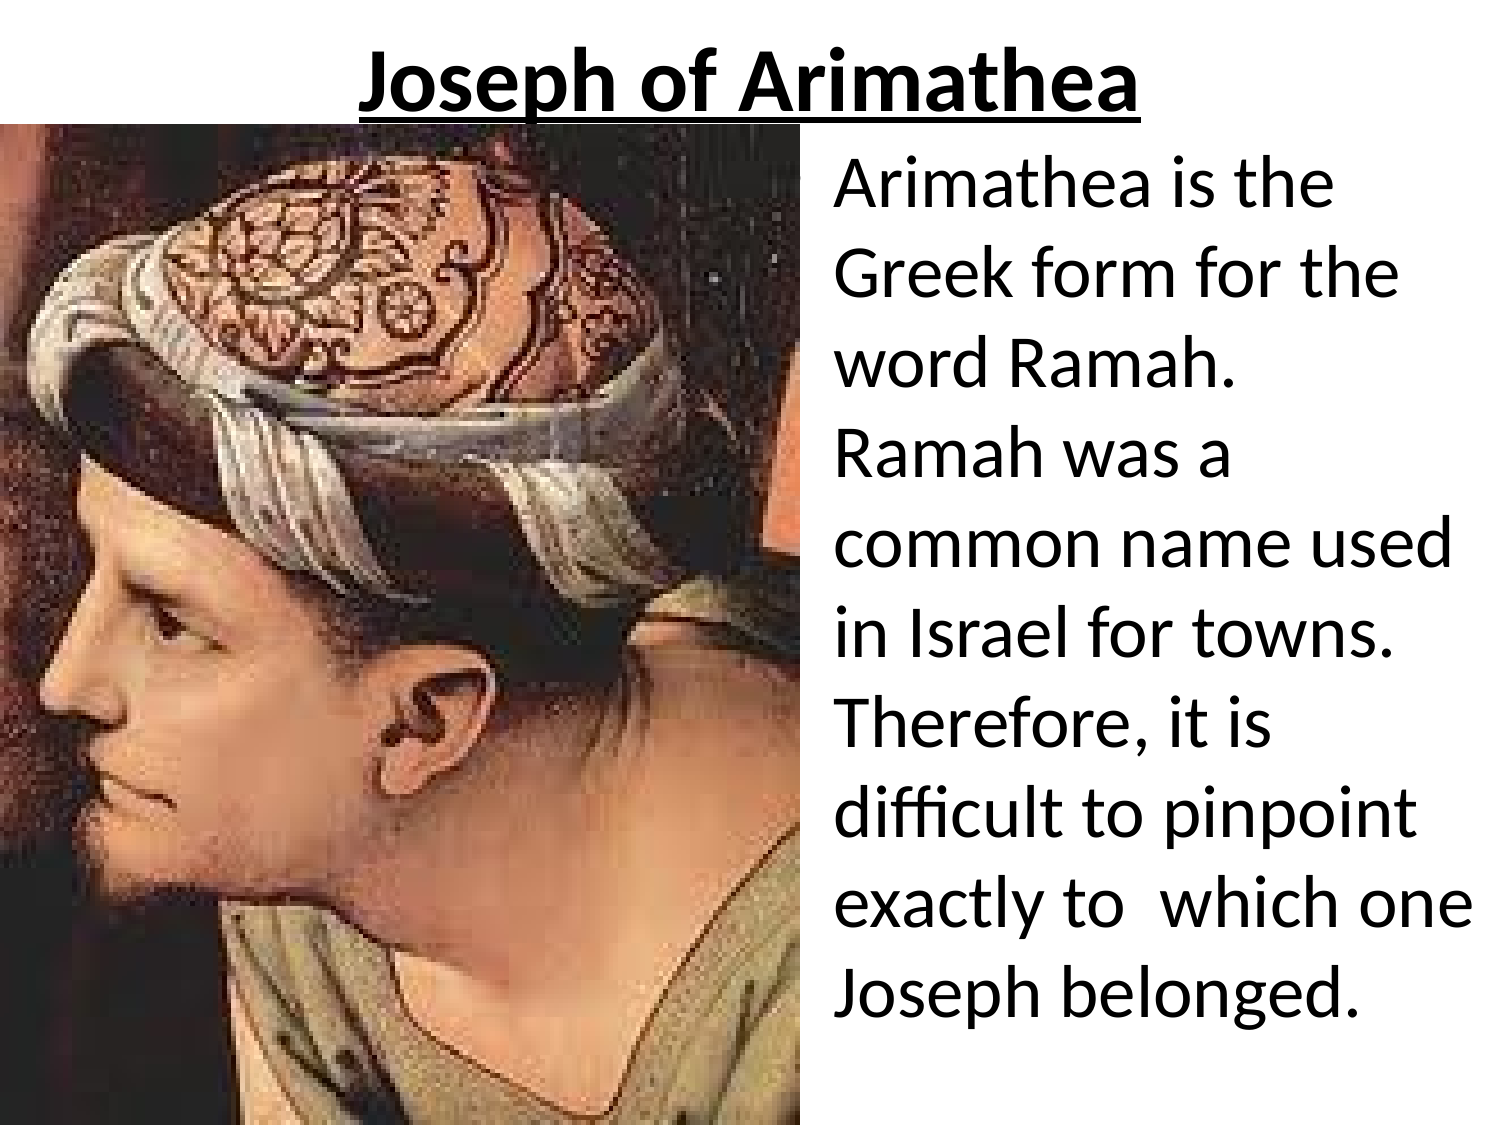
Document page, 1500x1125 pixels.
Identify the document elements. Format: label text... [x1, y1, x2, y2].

title Joseph of Arimathea [75, 0, 1425, 125]
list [0, 124, 801, 1125]
list Arimathea is the Greek form for the word Ramah. Ramah was a common name used in Israel for towns. Therefore, it is difficult to pinpoint exactly to which one Joseph belonged. [801, 125, 1500, 1125]
